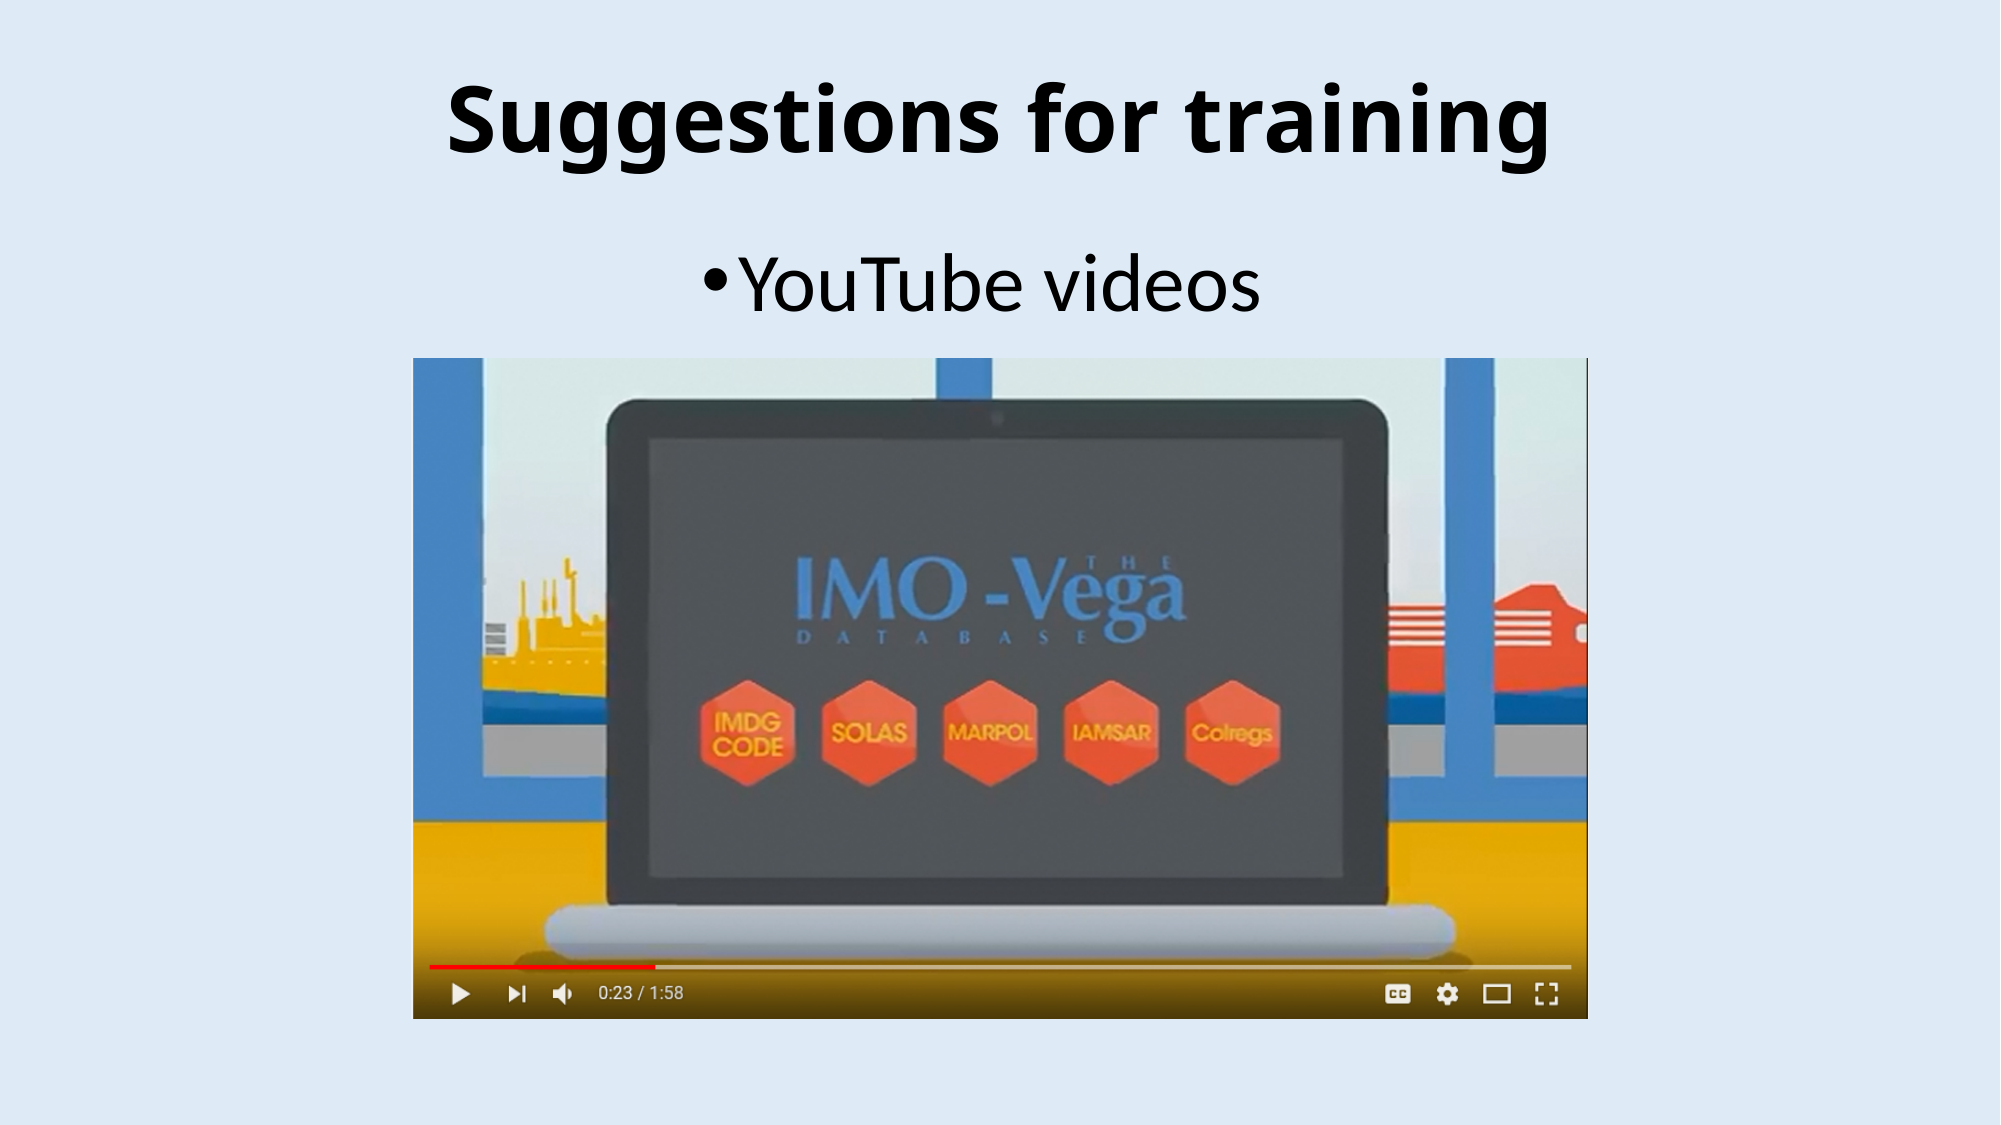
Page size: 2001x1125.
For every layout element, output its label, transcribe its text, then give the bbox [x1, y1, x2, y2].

picture [411, 358, 1589, 1019]
list YouTube videos [44, 231, 1770, 946]
title Suggestions for training [137, 14, 1863, 232]
